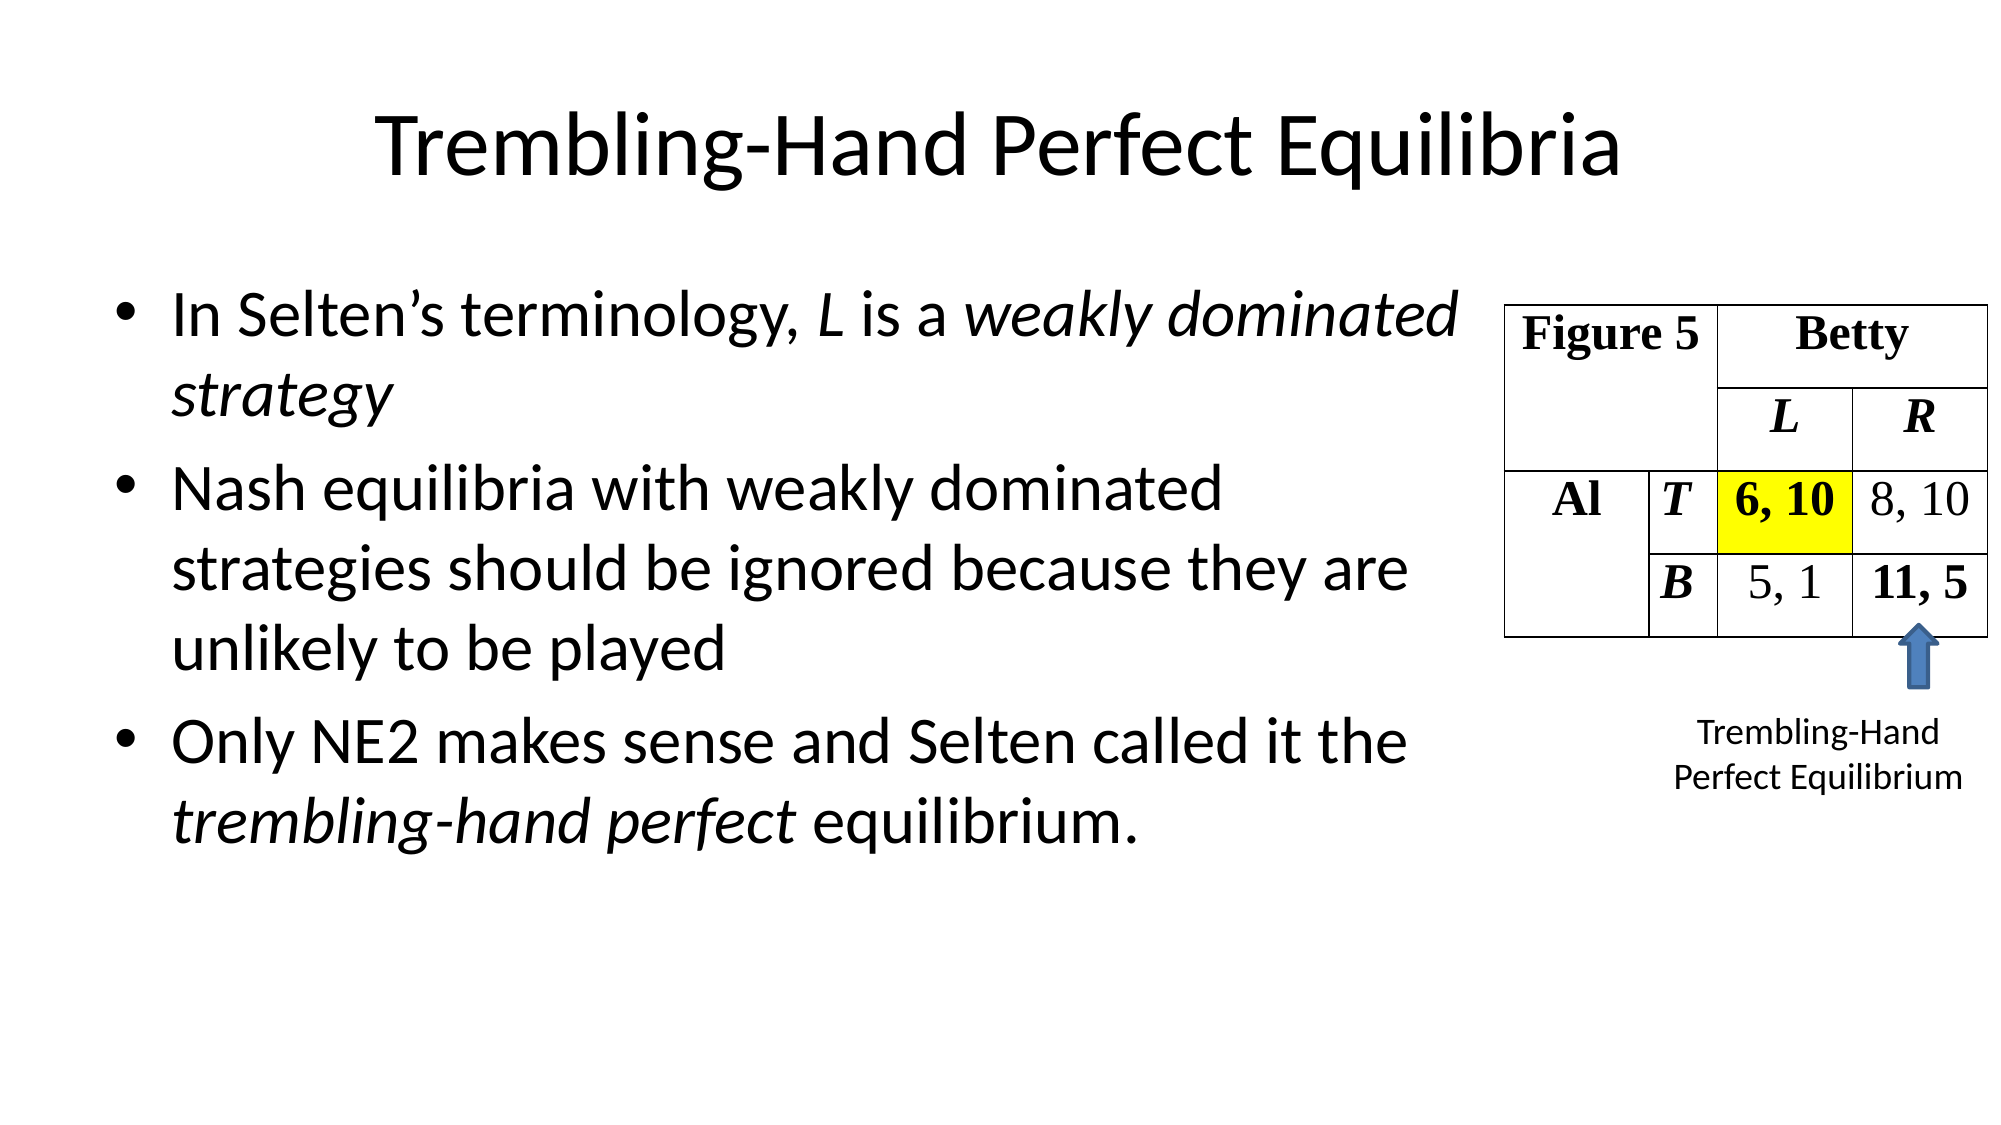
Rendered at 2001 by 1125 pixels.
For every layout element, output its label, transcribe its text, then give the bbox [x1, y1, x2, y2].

table_cell 5, 1 [1718, 555, 1852, 636]
table_cell B [1650, 555, 1717, 636]
table_cell T [1650, 472, 1717, 553]
table_cell R [1853, 389, 1987, 470]
table_cell L [1718, 389, 1852, 470]
list In Selten’s terminology, L is a weakly dominated strategy Nash equilibria with weakly dominated strategies should be ignored because they are unlikely to be played Only NE2 makes sense and Selten called it the trembling-hand perfect equilibrium. [99, 262, 1500, 1005]
text_box Trembling-Hand Perfect Equilibrium [1650, 699, 1988, 805]
text_box [1898, 622, 1940, 690]
table_header Betty [1718, 306, 1987, 387]
table_cell 11, 5 [1853, 555, 1987, 636]
title Trembling-Hand Perfect Equilibria [99, 45, 1900, 233]
table_cell 8, 10 [1853, 472, 1987, 553]
table_cell 6, 10 [1718, 472, 1852, 553]
table_header Figure 5 [1505, 306, 1717, 470]
table_cell Al [1505, 472, 1648, 636]
